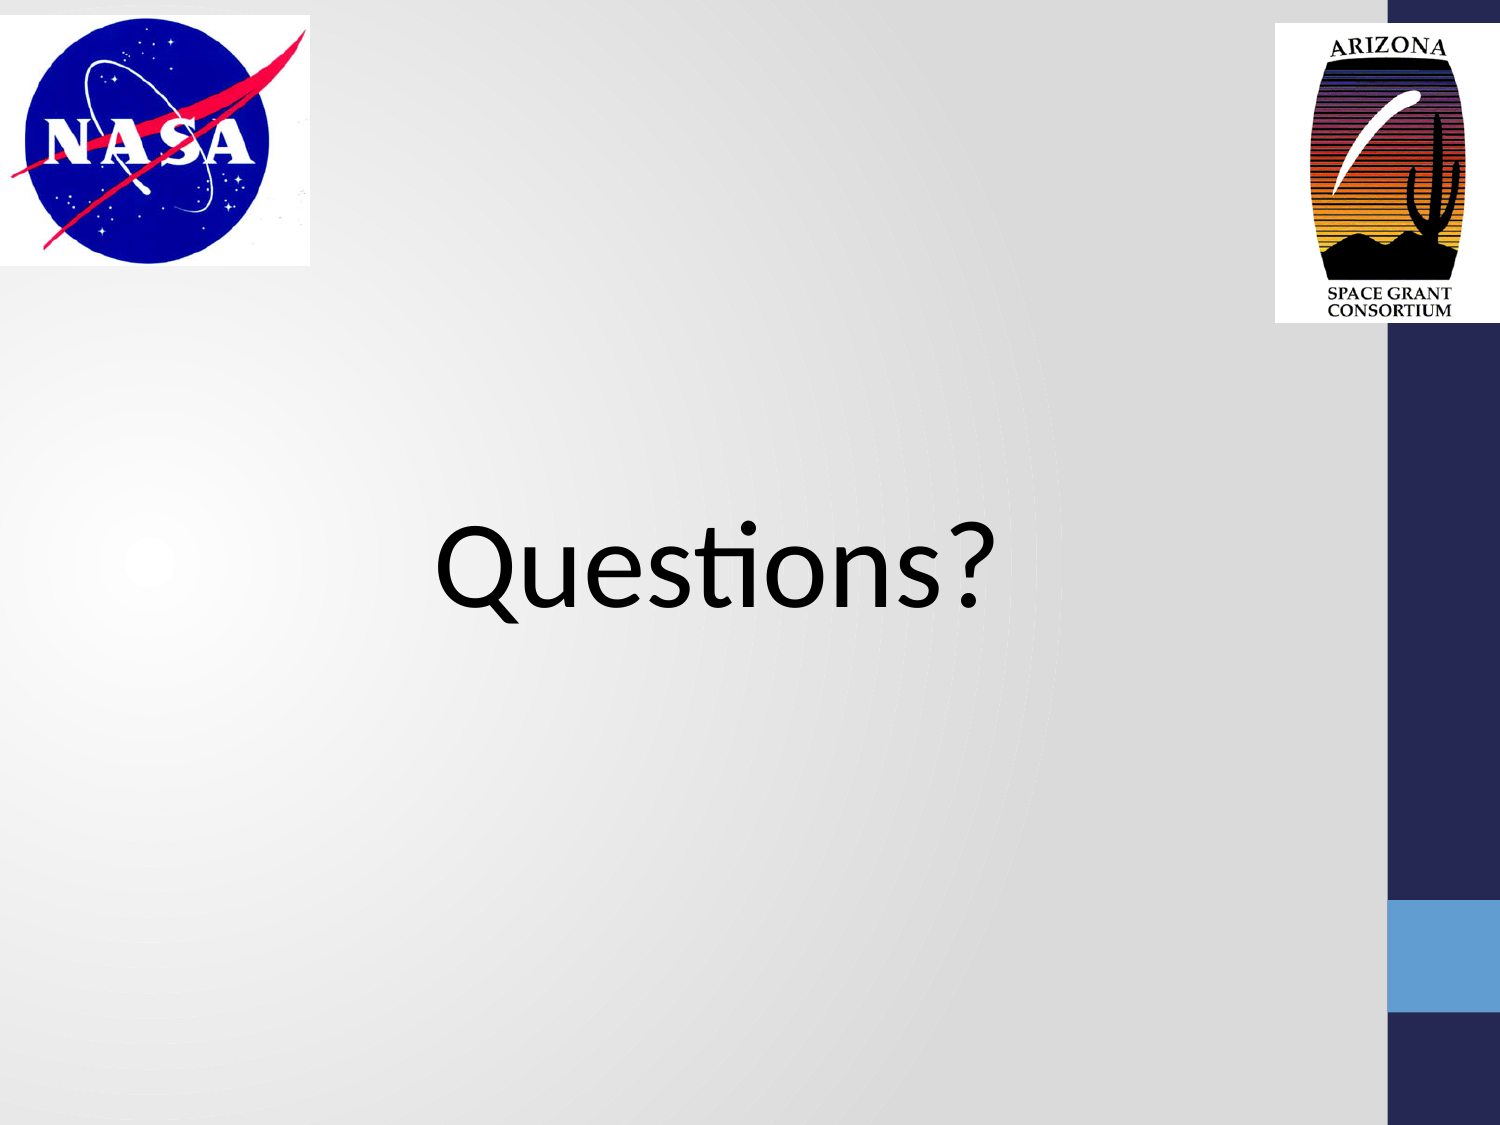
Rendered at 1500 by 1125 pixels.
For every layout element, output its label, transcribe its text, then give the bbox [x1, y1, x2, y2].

picture [0, 15, 310, 267]
list Questions? [399, 474, 1500, 1125]
picture [1274, 23, 1500, 324]
